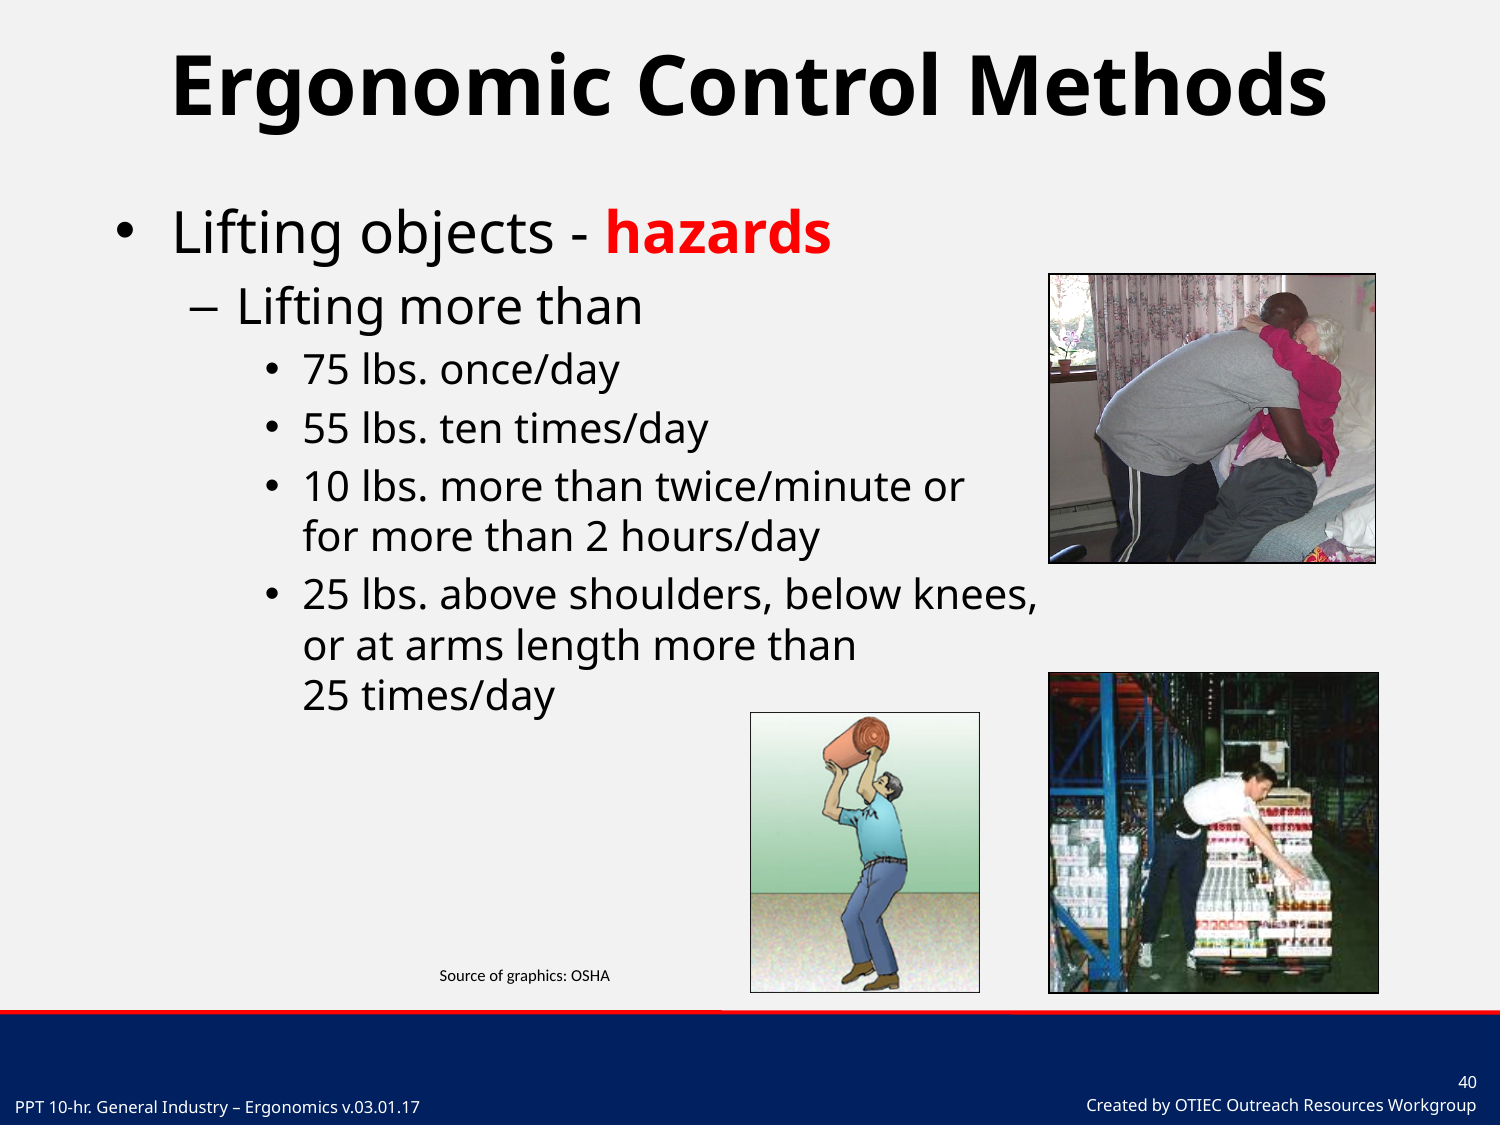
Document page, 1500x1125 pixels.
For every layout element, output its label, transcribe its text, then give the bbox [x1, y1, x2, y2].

picture [1049, 673, 1379, 993]
picture [1049, 274, 1376, 563]
list Lifting objects - hazards Lifting more than 75 lbs. once/day 55 lbs. ten times/day 10 lbs. more than twice/minute or for more than 2 hours/day 25 lbs. above shoulders, below knees, or at arms length more than 25 times/day [99, 213, 1313, 763]
picture [749, 711, 980, 993]
title Ergonomic Control Methods [75, 24, 1425, 213]
text_box Source of graphics: OSHA [399, 956, 650, 992]
